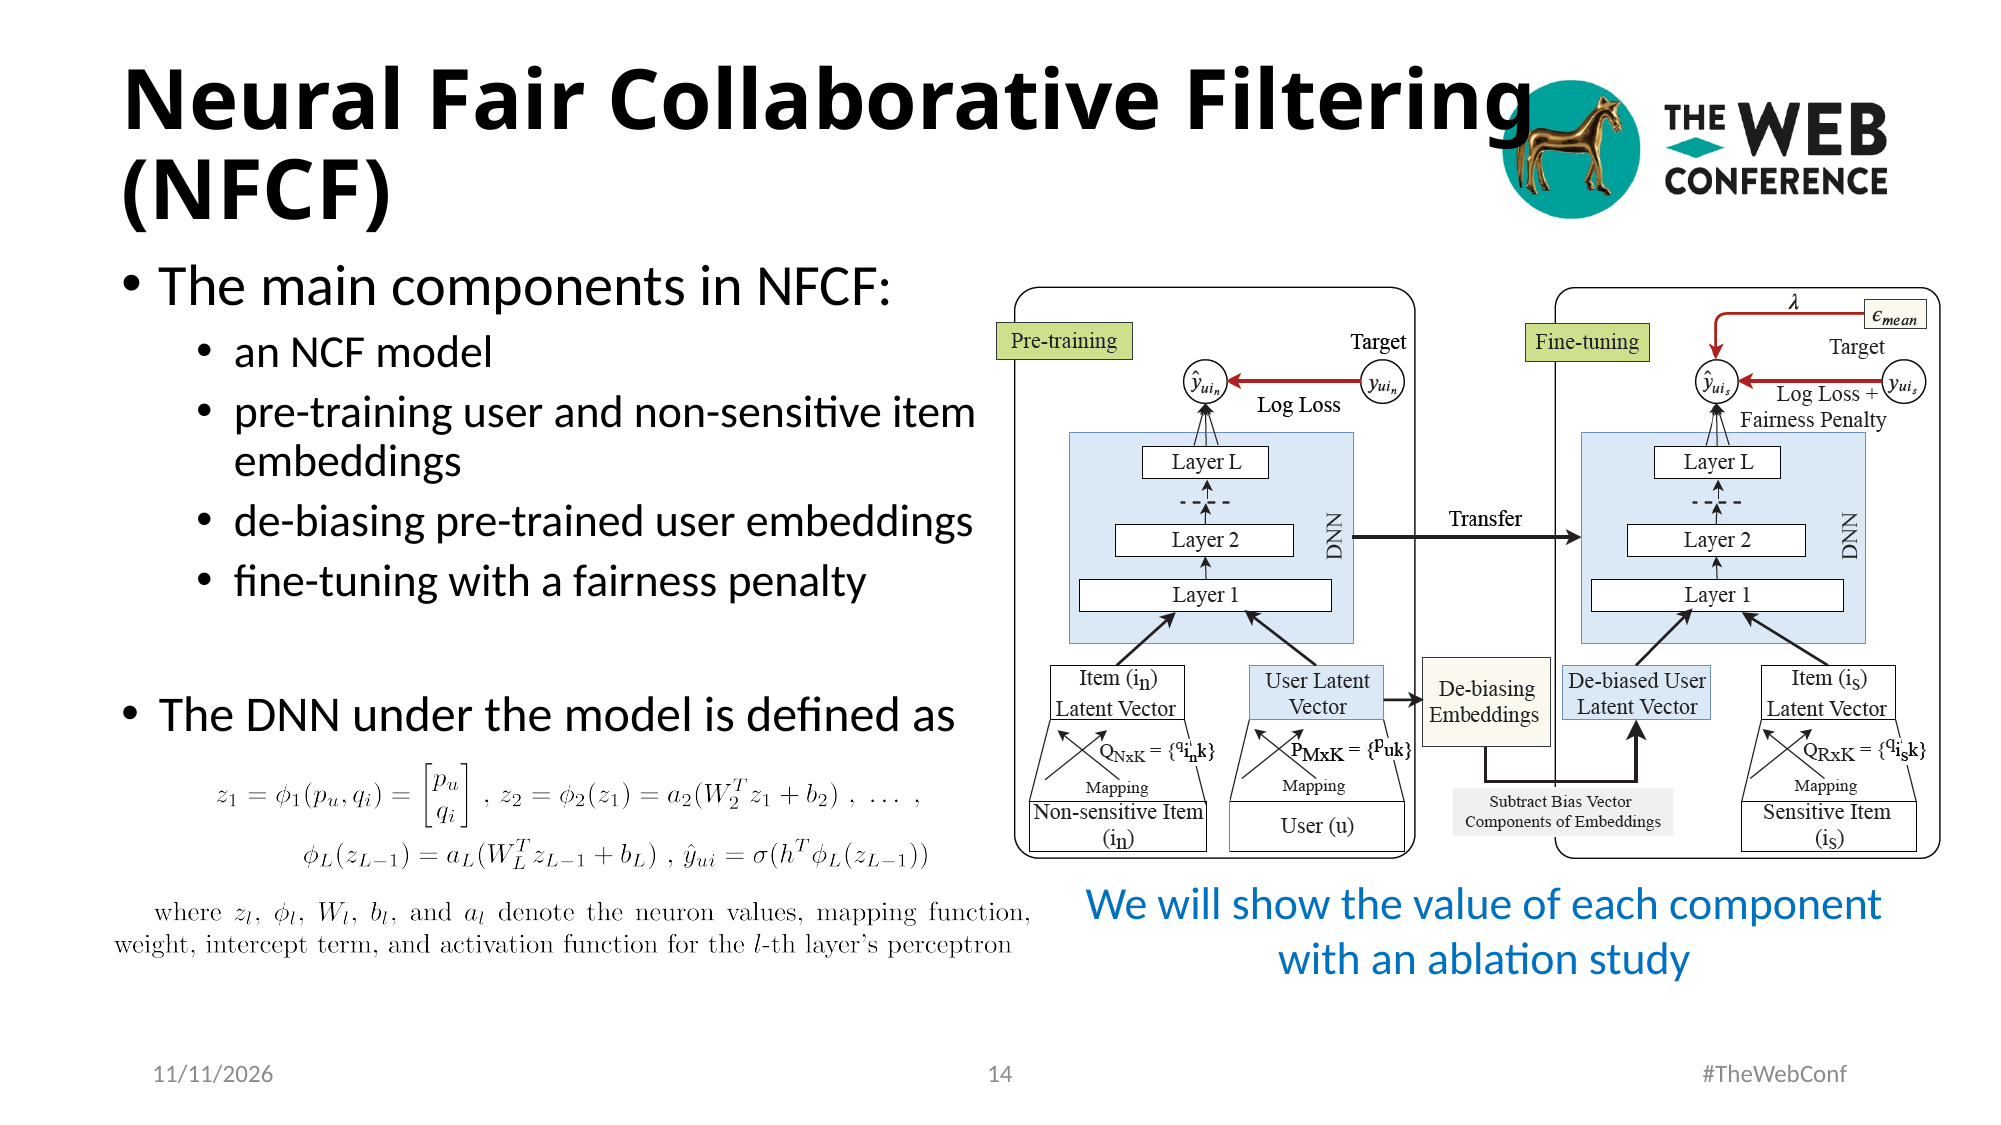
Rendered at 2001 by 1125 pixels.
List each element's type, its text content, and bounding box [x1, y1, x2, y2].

footer 14 [662, 1042, 1338, 1103]
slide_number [137, 1042, 588, 1103]
text_box The DNN under the model is defined as [106, 680, 988, 774]
title Neural Fair Collaborative Filtering (NFCF) [106, 39, 1832, 257]
list The main components in NFCF: an NCF model pre-training user and non-sensitive item embeddings de-biasing pre-trained user embeddings fine-tuning with a fairness penalty [106, 247, 994, 654]
slide_number #TheWebConf [1412, 1042, 1863, 1103]
text_box We will show the value of each component with an ablation study [1065, 871, 1904, 991]
picture [114, 283, 1953, 958]
picture [1832, 59, 1930, 240]
